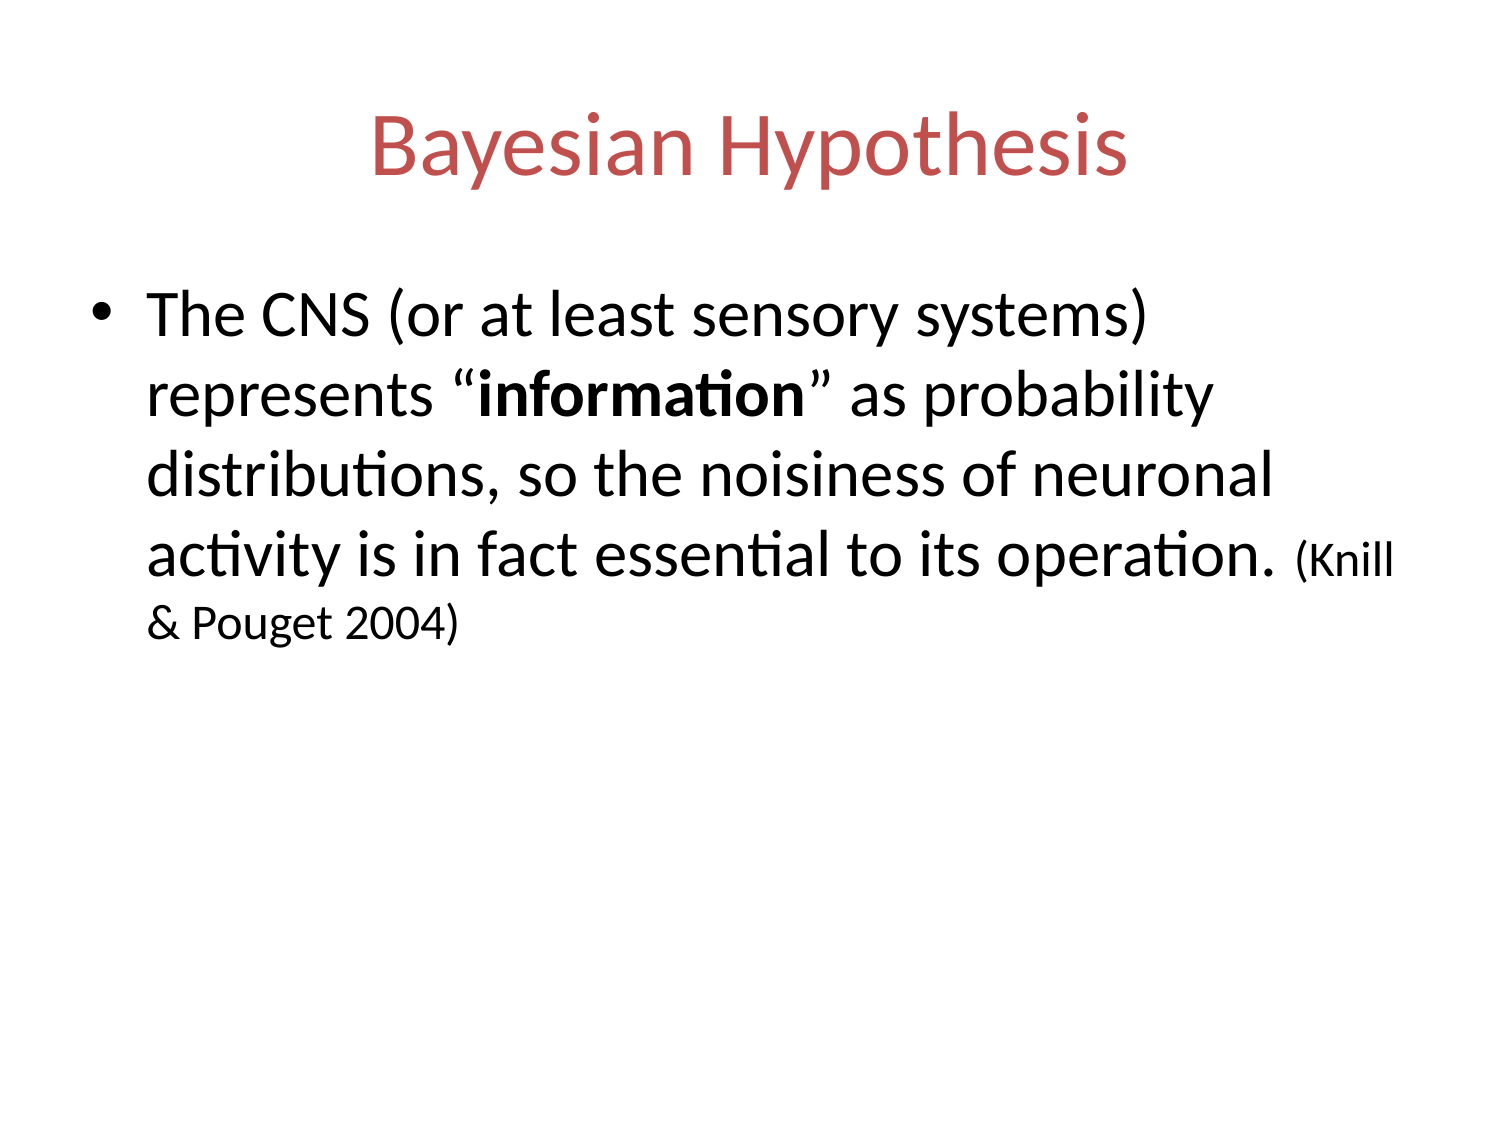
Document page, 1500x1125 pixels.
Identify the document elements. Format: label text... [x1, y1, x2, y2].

list The CNS (or at least sensory systems) represents “information” as probability distributions, so the noisiness of neuronal activity is in fact essential to its operation. (Knill & Pouget 2004) [75, 262, 1425, 1005]
title Bayesian Hypothesis [75, 45, 1425, 233]
